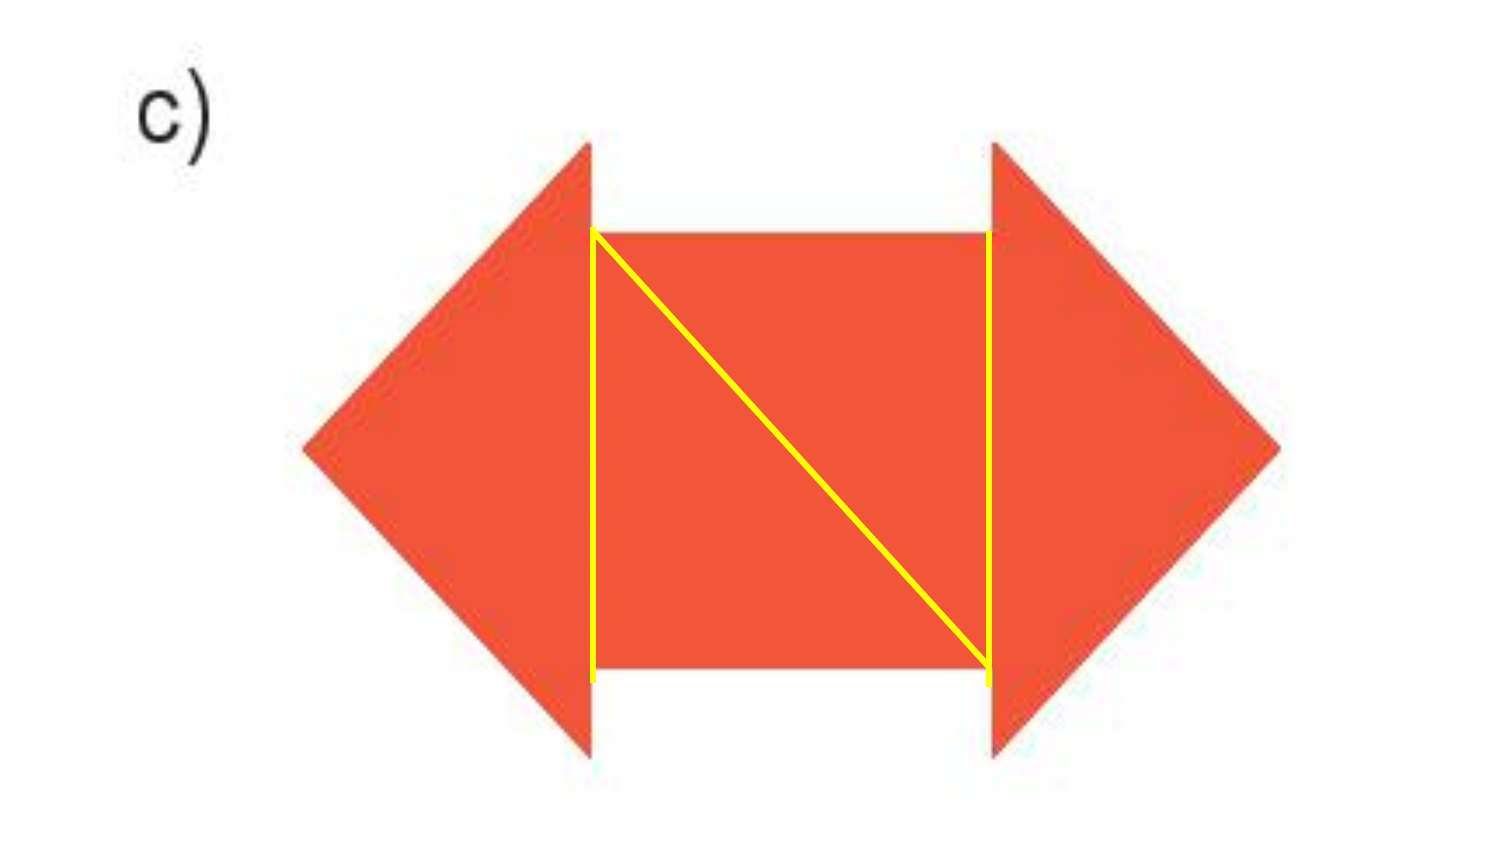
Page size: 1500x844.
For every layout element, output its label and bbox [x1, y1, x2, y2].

text_box [592, 230, 989, 667]
picture [0, 0, 1313, 844]
